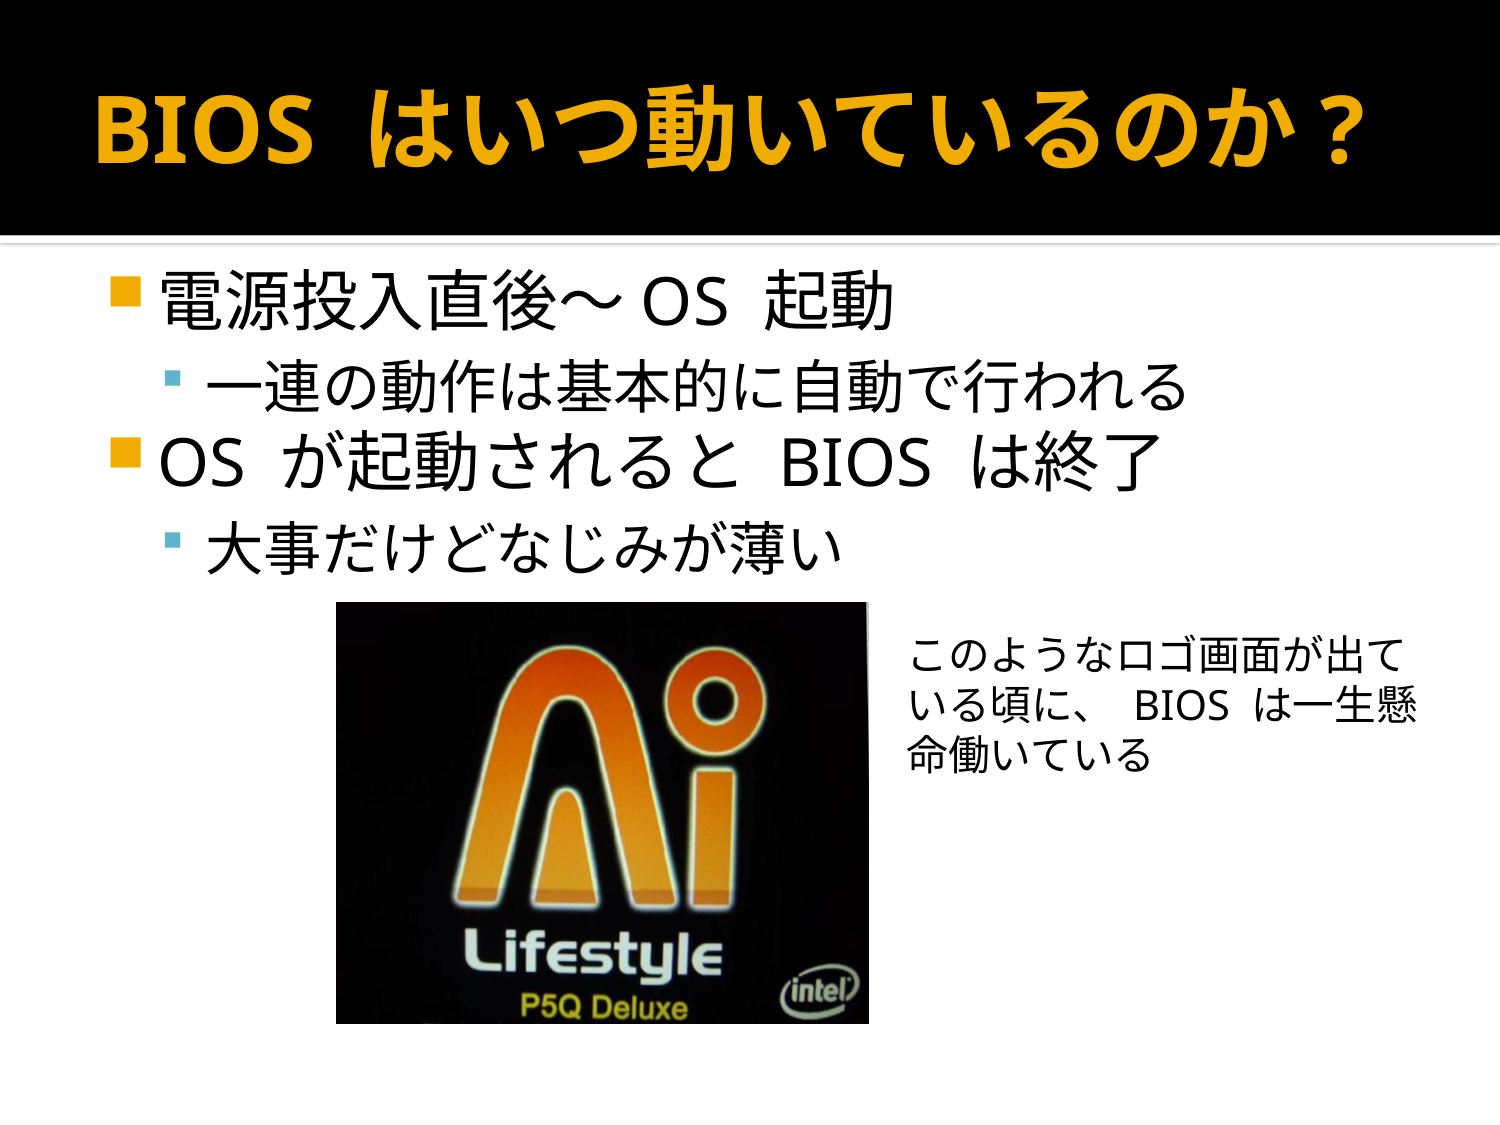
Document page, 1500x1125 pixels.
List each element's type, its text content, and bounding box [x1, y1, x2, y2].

list 電源投入直後～OS 起動 一連の動作は基本的に自動で行われる OS が起動されると BIOS は終了 大事だけどなじみが薄い [76, 243, 1427, 693]
title BIOS はいつ動いているのか? [75, 32, 1425, 220]
text_box このようなロゴ画面が出ている頃に、 BIOS は一生懸命働いている [891, 621, 1447, 787]
picture [336, 602, 869, 1024]
